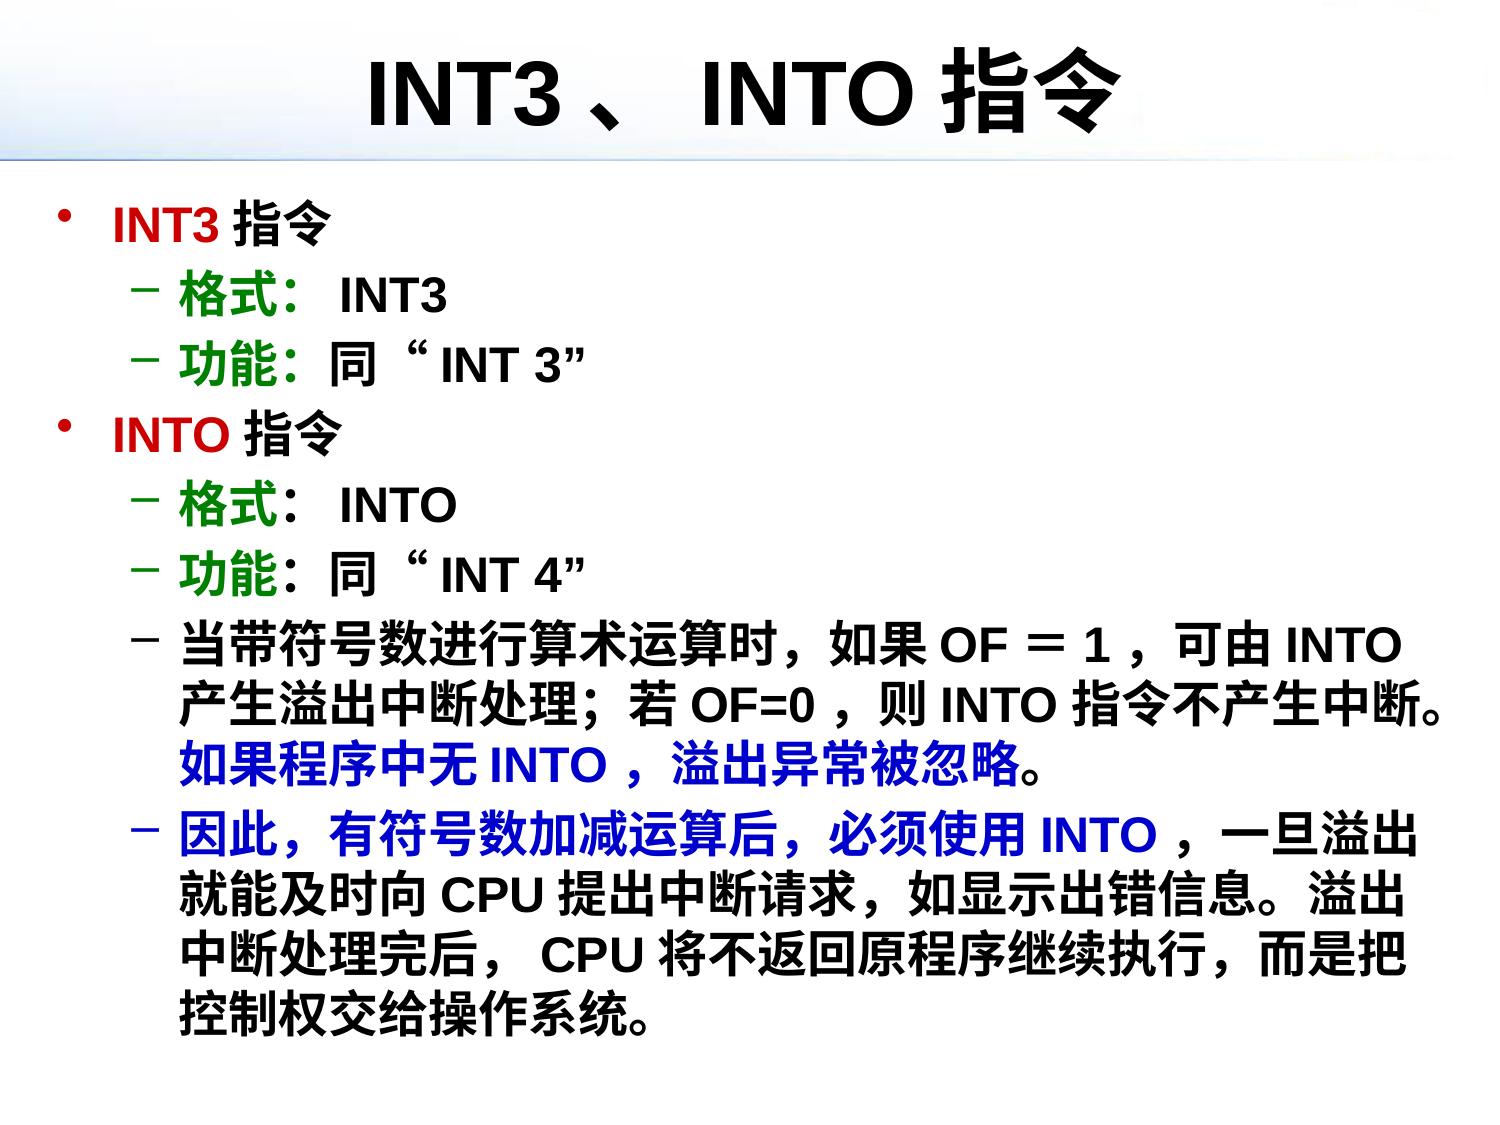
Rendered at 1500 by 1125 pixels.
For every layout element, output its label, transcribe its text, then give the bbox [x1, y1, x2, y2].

title INT3、INTO指令 [29, 31, 1459, 147]
picture [0, 0, 1500, 161]
list INT3指令 格式：INT3 功能：同“INT 3” INTO指令 格式：INTO 功能：同“INT 4” 当带符号数进行算术运算时，如果OF＝1，可由INTO产生溢出中断处理；若OF=0，则INTO指令不产生中断。如果程序中无INTO，溢出异常被忽略。 因此，有符号数加减运算后，必须使用INTO，一旦溢出就能及时向CPU提出中断请求，如显示出错信息。溢出中断处理完后，CPU将不返回原程序继续执行，而是把控制权交给操作系统。 [41, 184, 1447, 1071]
